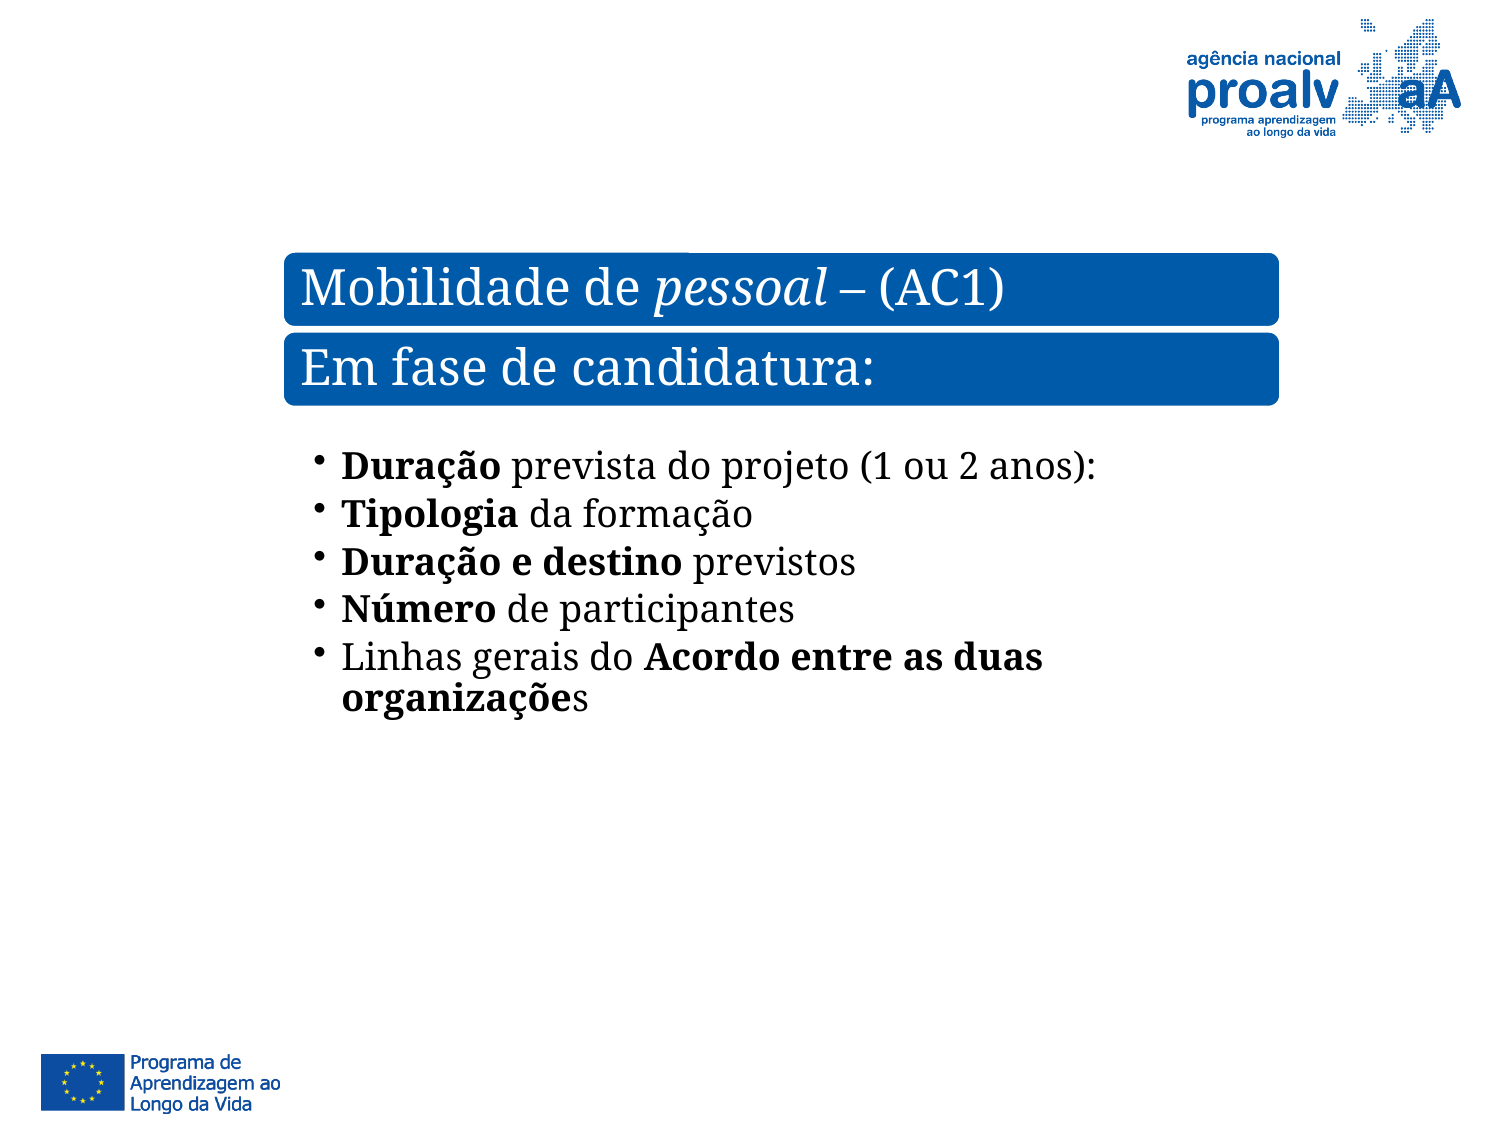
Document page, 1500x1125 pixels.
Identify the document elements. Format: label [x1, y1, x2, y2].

picture [1186, 18, 1461, 138]
picture [41, 1054, 281, 1115]
text_box [281, 249, 1282, 918]
